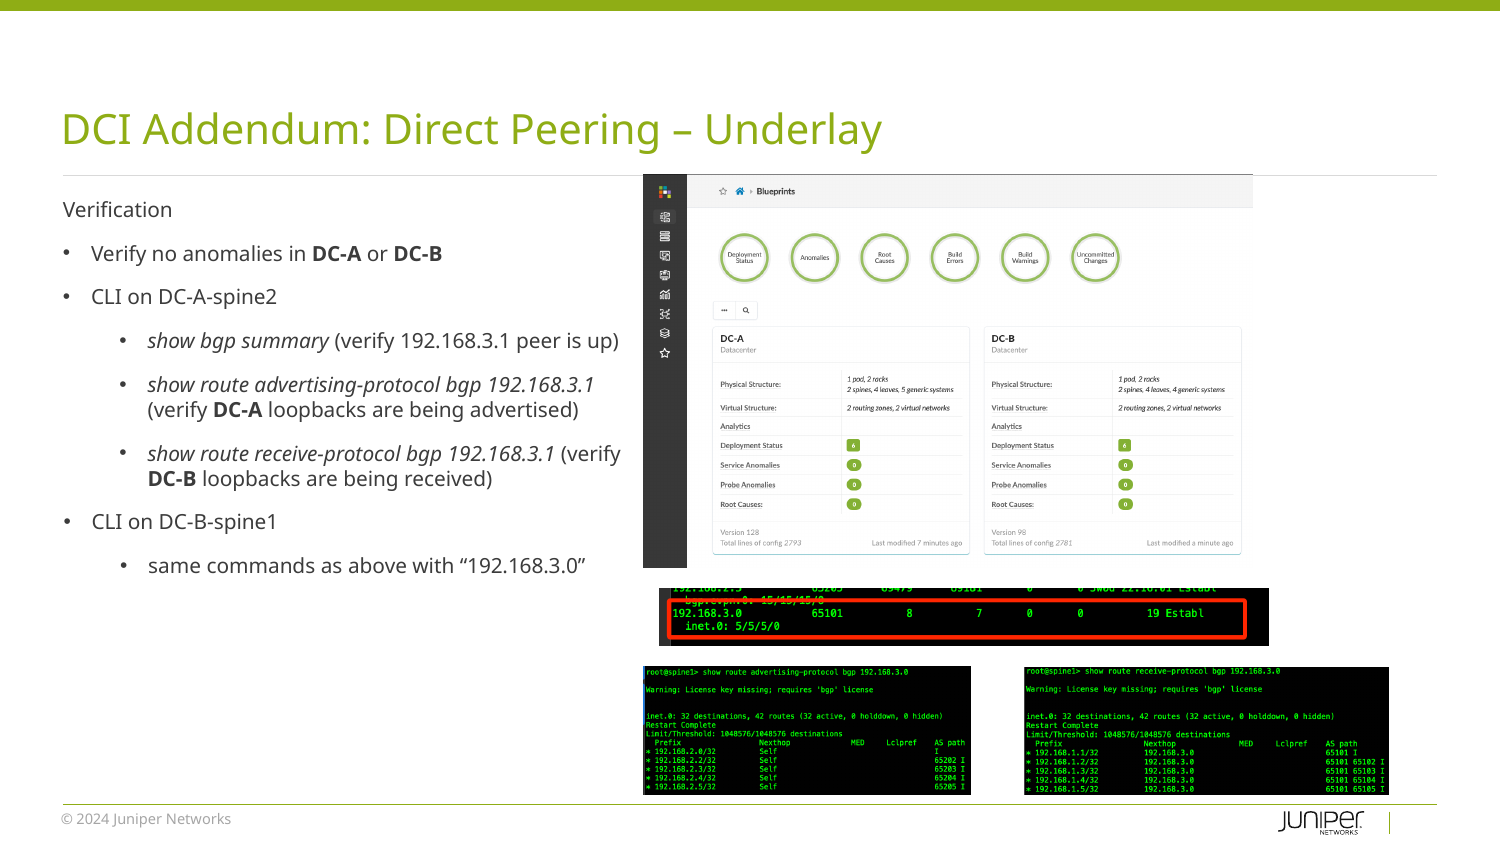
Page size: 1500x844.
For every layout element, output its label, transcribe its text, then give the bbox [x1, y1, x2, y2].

picture [643, 666, 971, 795]
picture [1024, 667, 1389, 795]
picture [659, 588, 1269, 646]
list Verification Verify no anomalies in DC-A or DC-B CLI on DC-A-spine2 show bgp summary (verify 192.168.3.1 peer is up) show route advertising-protocol bgp 192.168.3.1 (verify DC-A loopbacks are being advertised) show route receive-protocol bgp 192.168.3.1 (verify DC-B loopbacks are being received) CLI on DC-B-spine1 same commands as above with “192.168.3.0” [62, 196, 644, 782]
picture [643, 174, 1253, 568]
title DCI Addendum: Direct Peering – Underlay [60, 48, 1446, 154]
